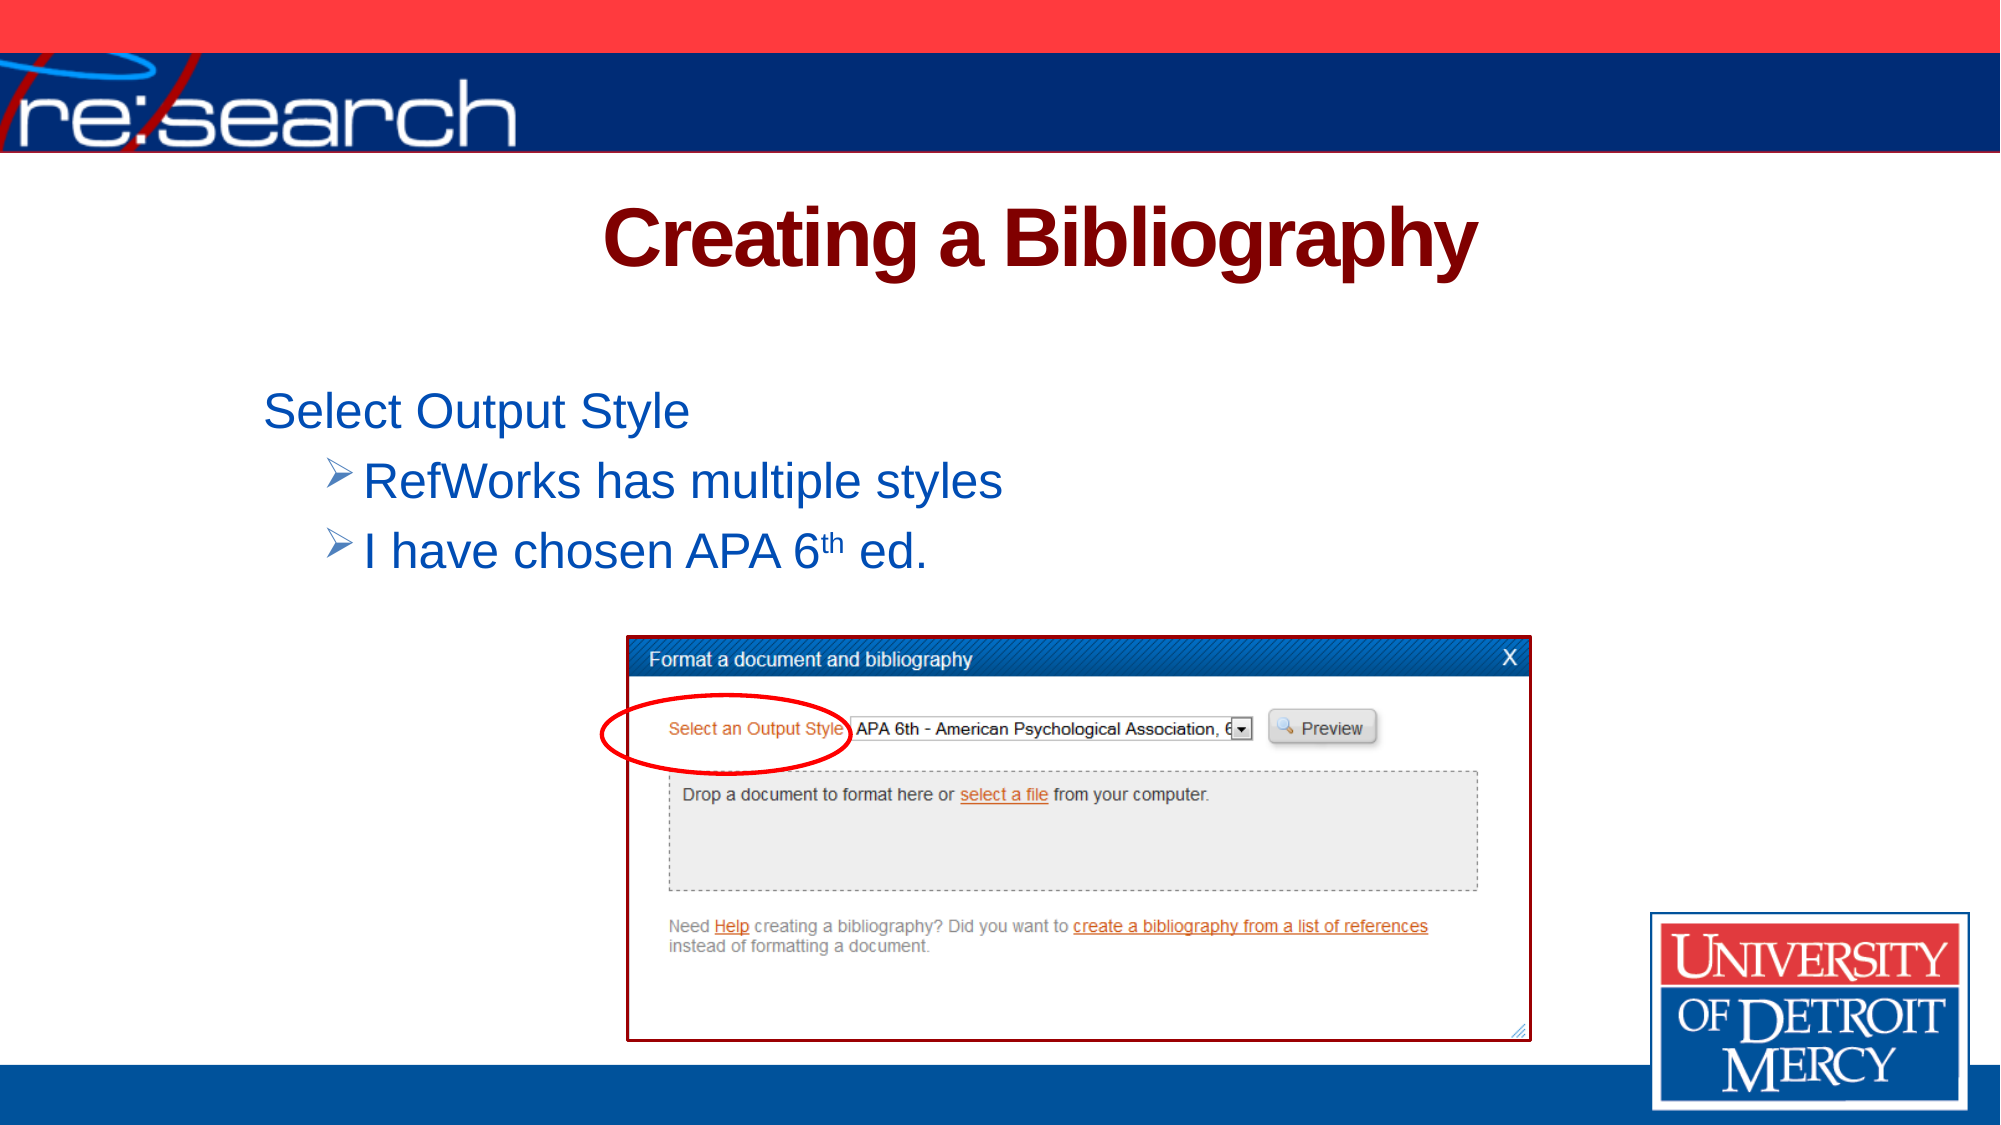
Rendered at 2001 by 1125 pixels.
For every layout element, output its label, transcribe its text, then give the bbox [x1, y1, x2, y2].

text_box [599, 709, 625, 760]
picture [1650, 912, 1970, 1113]
title Creating a Bibliography [141, 163, 1942, 315]
picture [628, 638, 1530, 1040]
picture [0, 53, 2000, 153]
list Select Output Style RefWorks has multiple styles I have chosen APA 6th ed. [248, 371, 1910, 1019]
